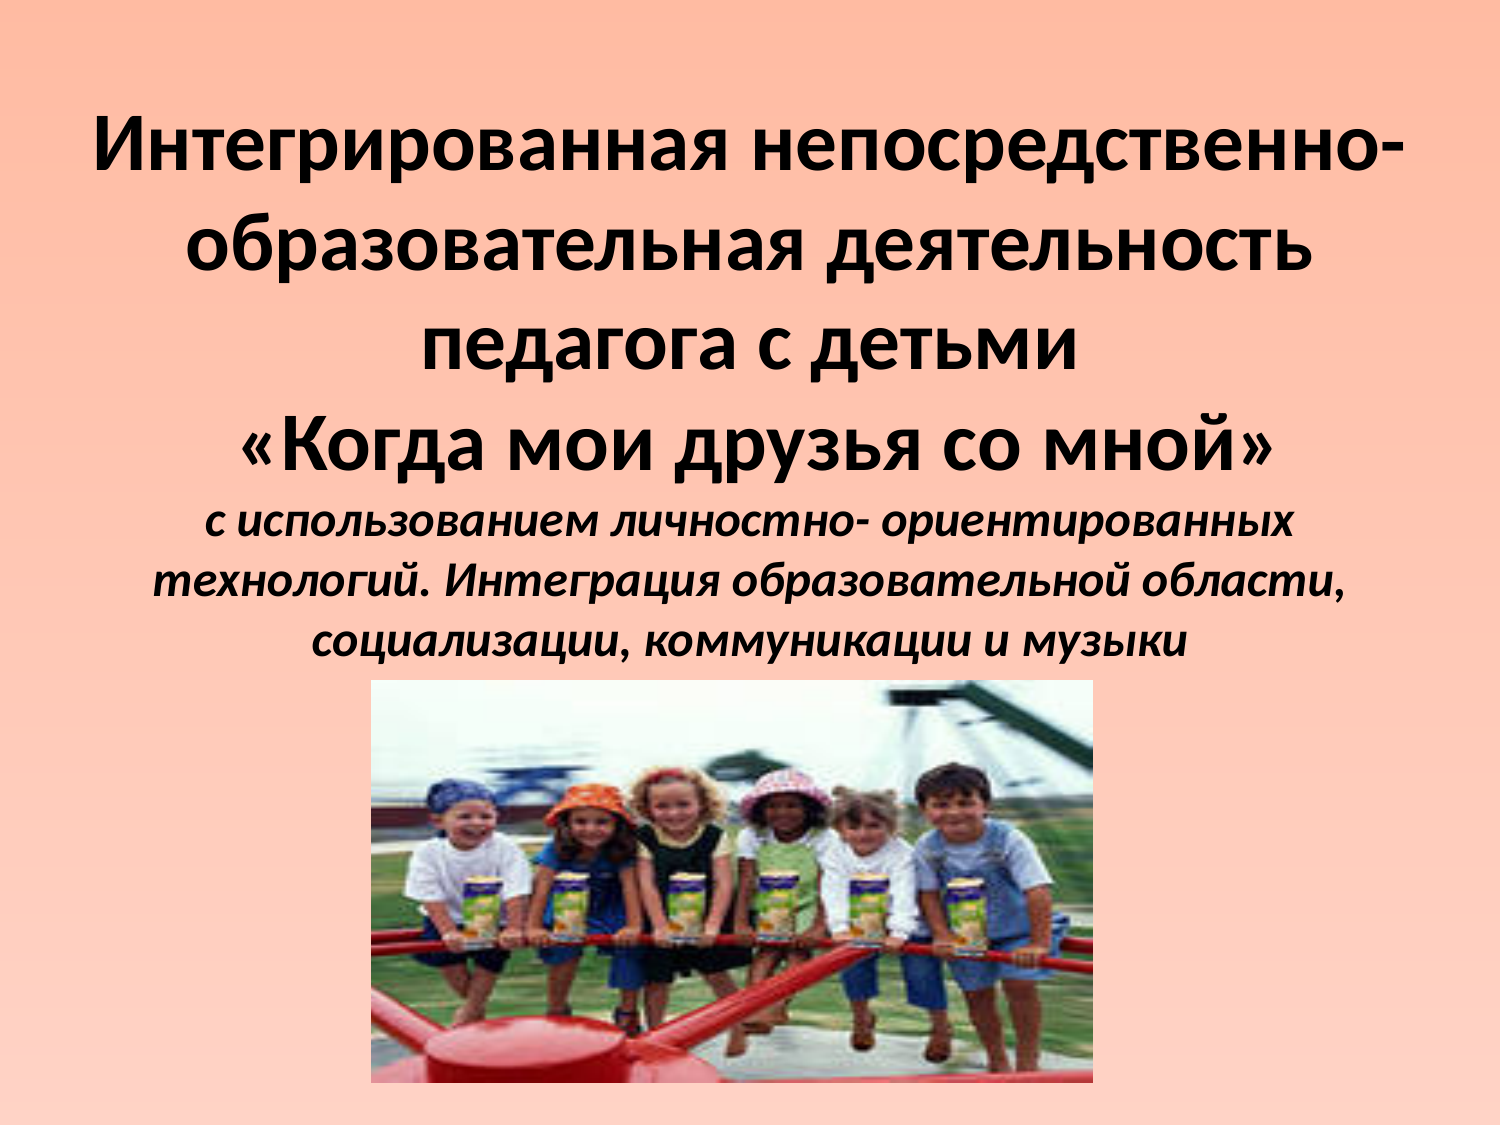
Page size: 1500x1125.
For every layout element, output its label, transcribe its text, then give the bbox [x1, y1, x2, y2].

picture [371, 680, 1093, 1083]
title Интегрированная непосредственно- образовательная деятельность педагога с детьми «Когда мои друзья со мной» с использованием личностно- ориентированных технологий. Интеграция образовательной области, социализации, коммуникации и музыки [75, 42, 1425, 811]
